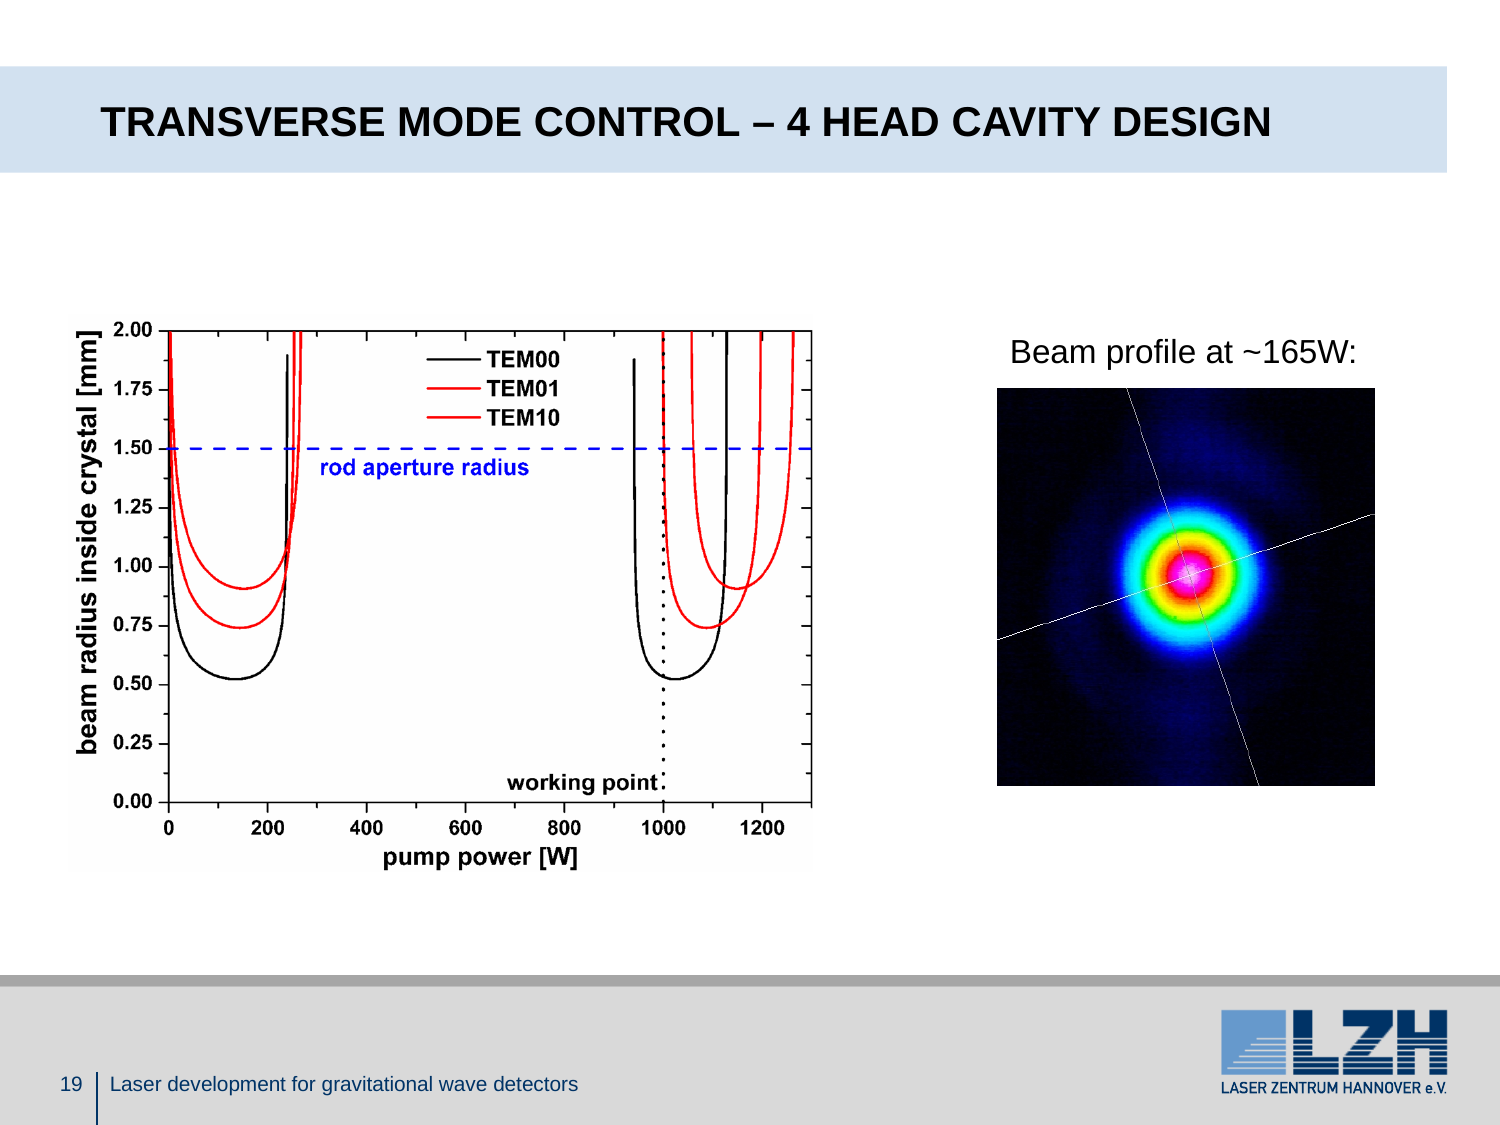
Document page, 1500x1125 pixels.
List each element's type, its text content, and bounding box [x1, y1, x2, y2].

picture [997, 386, 1376, 788]
title Transverse mode control – 4 head cavity design [0, 66, 1447, 173]
slide_number 19 [0, 1070, 83, 1125]
footer Laser development for gravitational wave detectors [109, 1070, 1176, 1125]
picture [68, 314, 813, 872]
text_box Beam profile at ~165W: [1009, 329, 1160, 385]
picture [0, 975, 1500, 1125]
